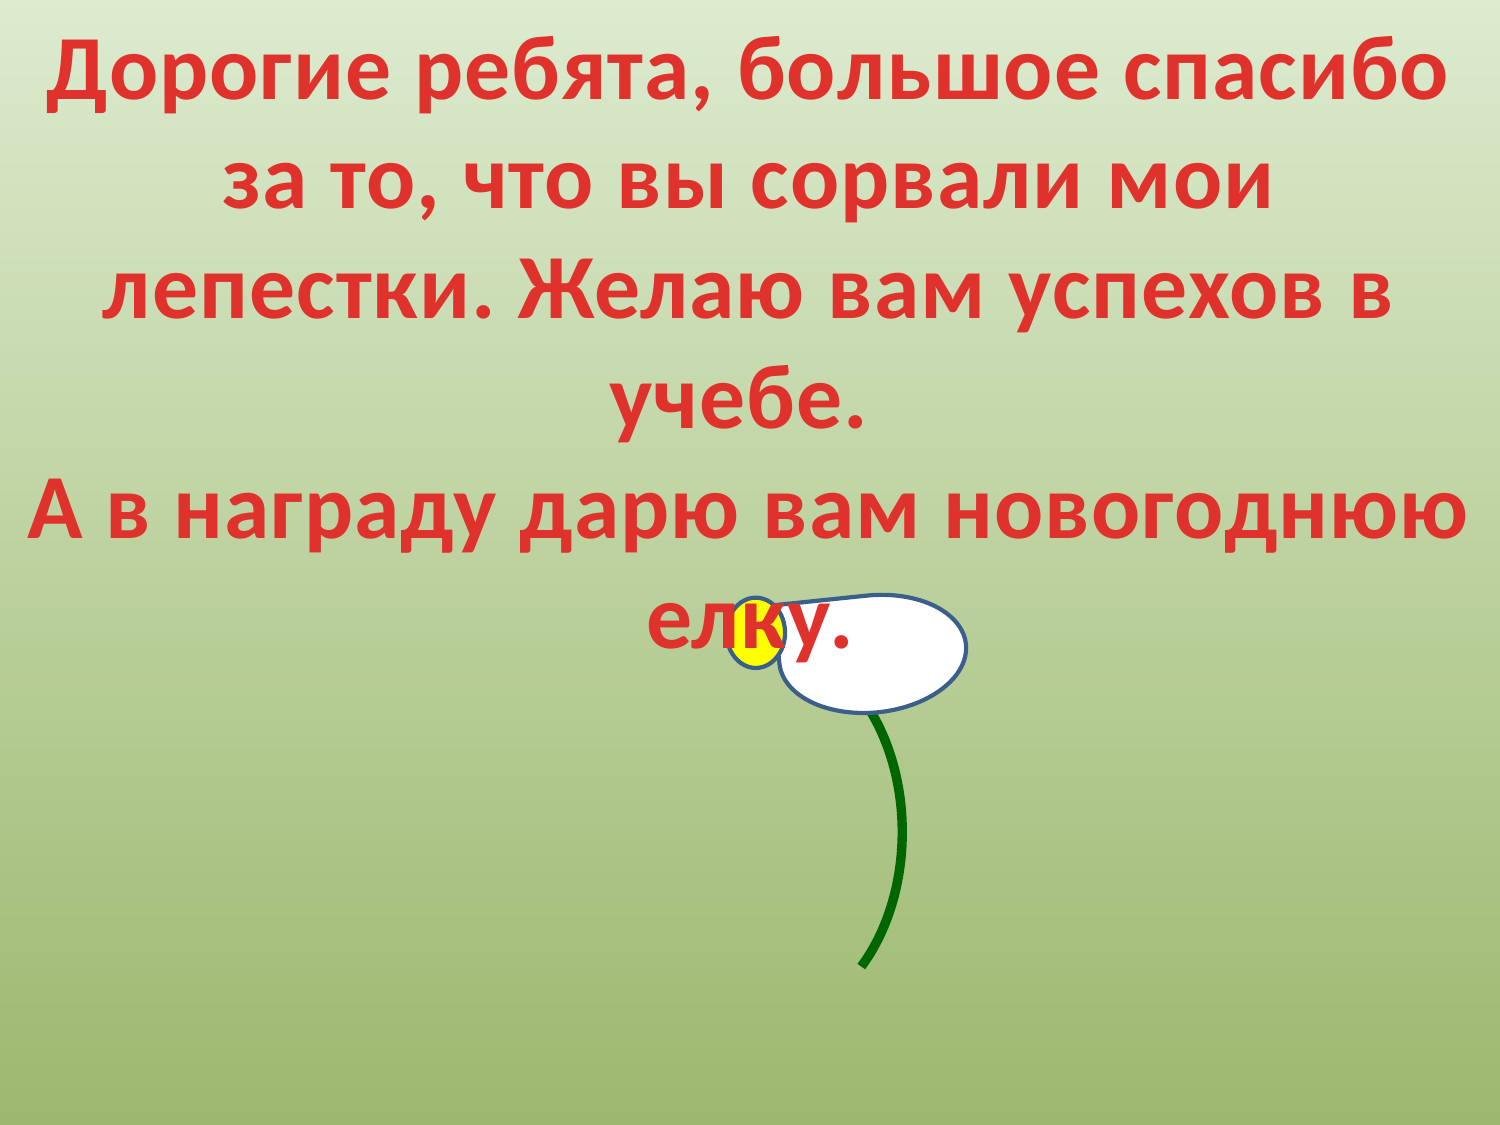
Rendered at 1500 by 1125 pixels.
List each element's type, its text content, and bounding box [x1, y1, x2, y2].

text_box Дорогие ребята, большое спасибо за то, что вы сорвали мои лепестки. Желаю вам успехов в учебе. А в награду дарю вам новогоднюю елку. [0, 0, 1500, 675]
text_box [767, 675, 904, 968]
text_box [780, 675, 959, 716]
